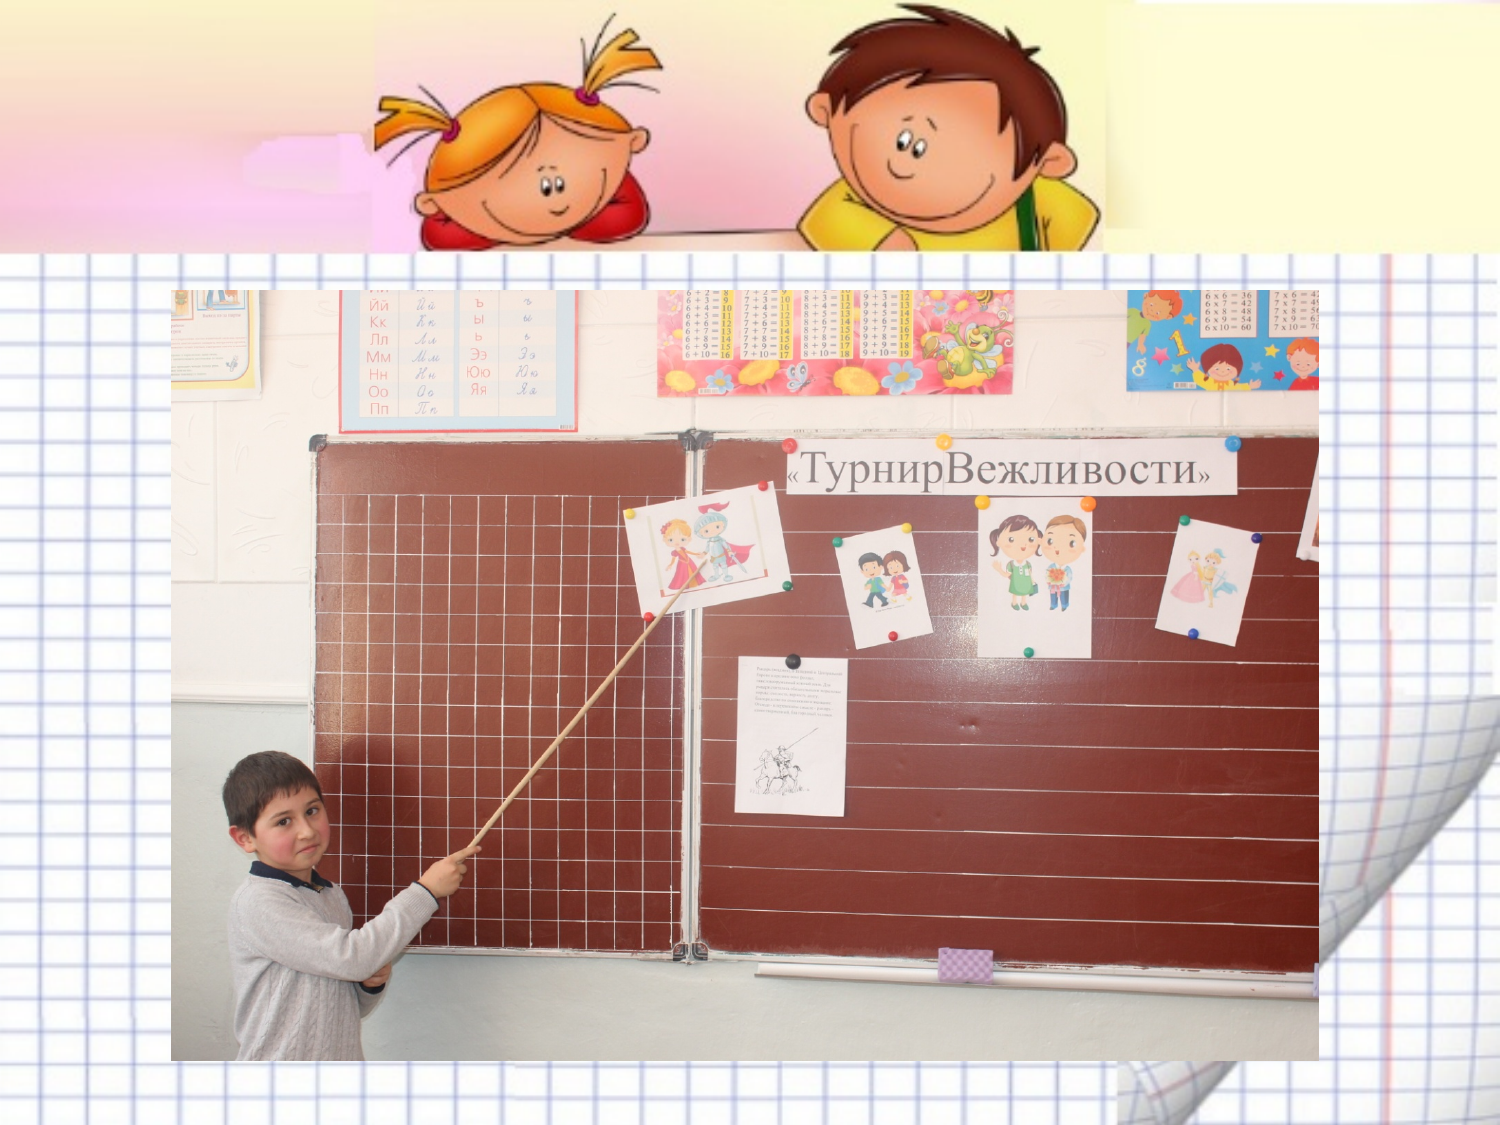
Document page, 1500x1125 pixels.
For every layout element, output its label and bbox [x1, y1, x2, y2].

list [0, 0, 1500, 1125]
picture [170, 290, 1320, 1061]
